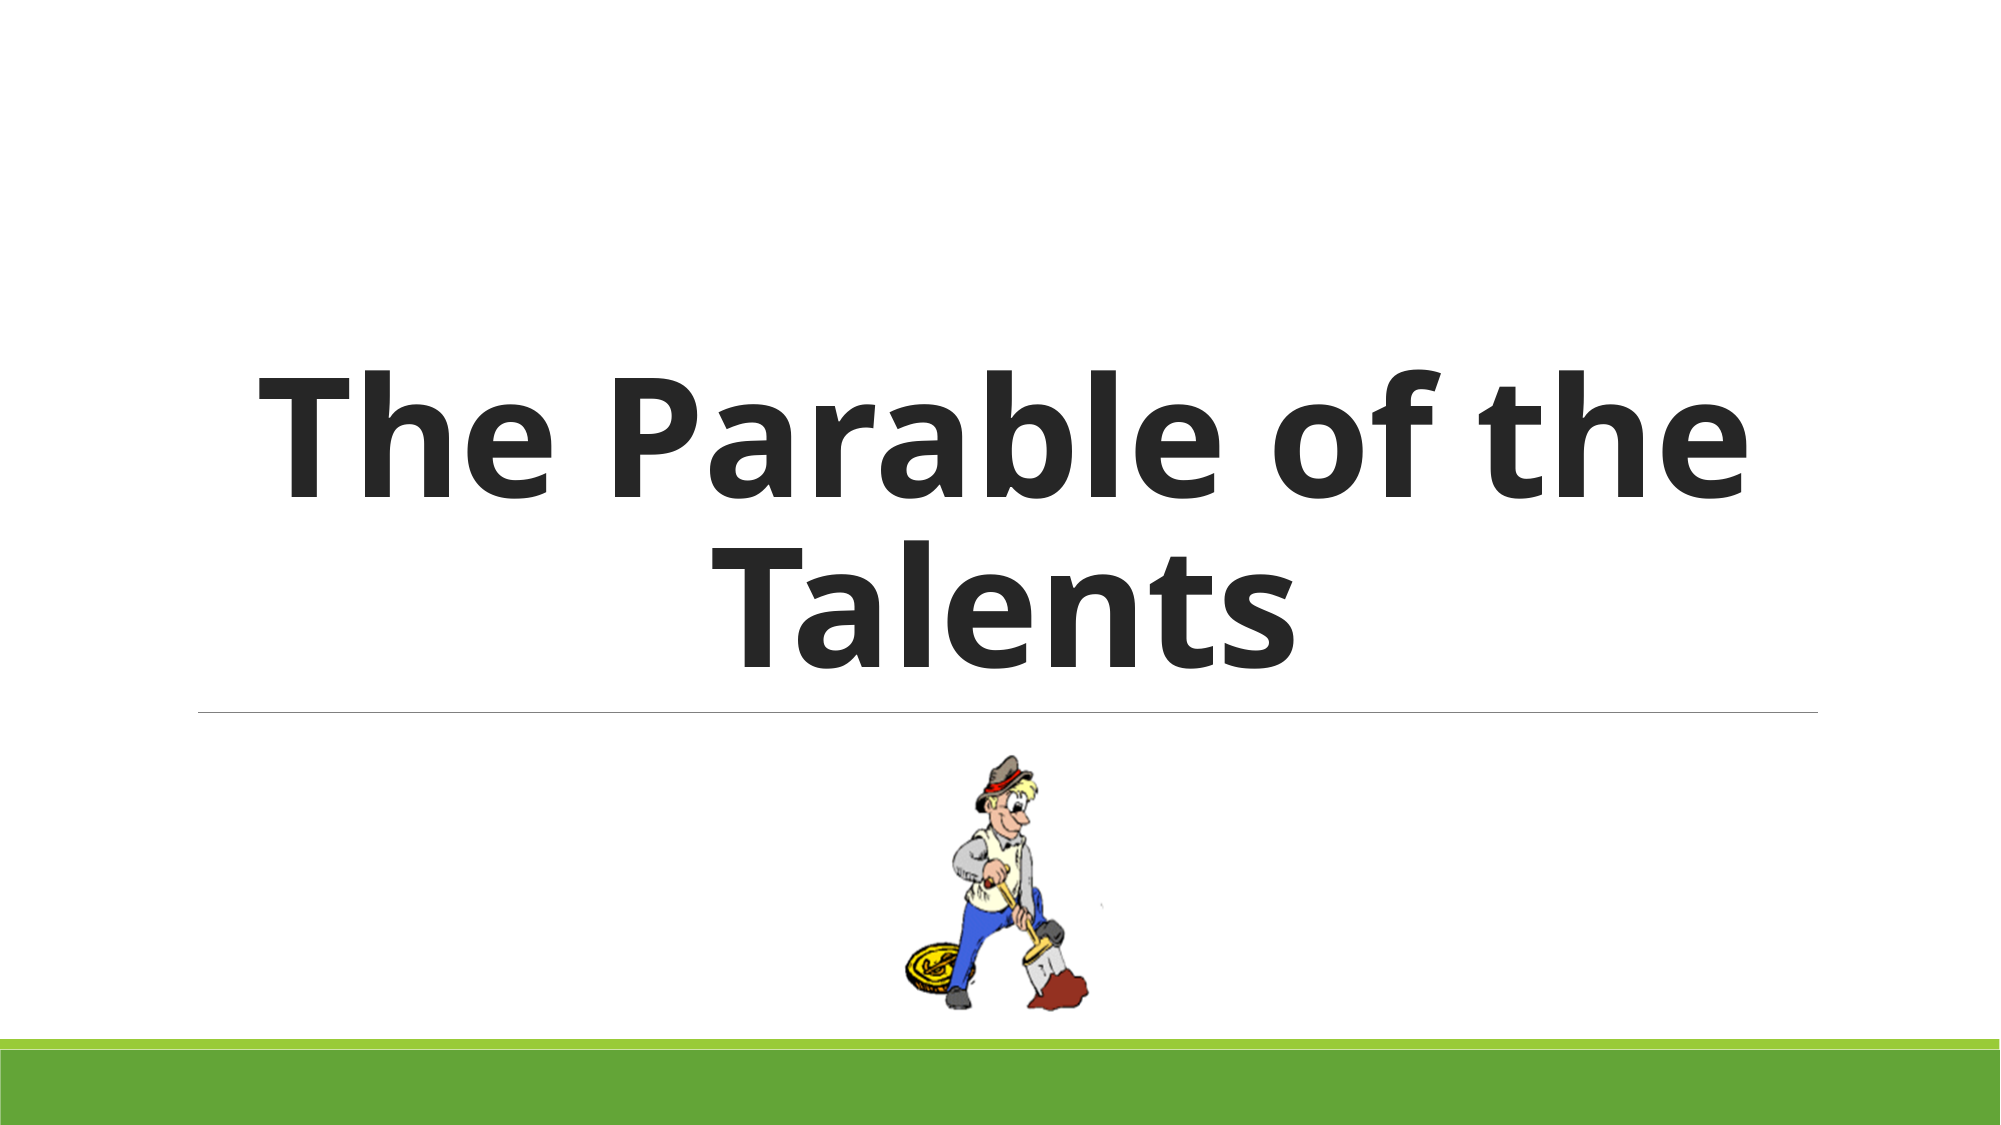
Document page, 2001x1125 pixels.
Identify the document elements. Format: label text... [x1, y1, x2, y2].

title The Parable of the Talents [180, 124, 1830, 710]
picture [899, 749, 1110, 1014]
